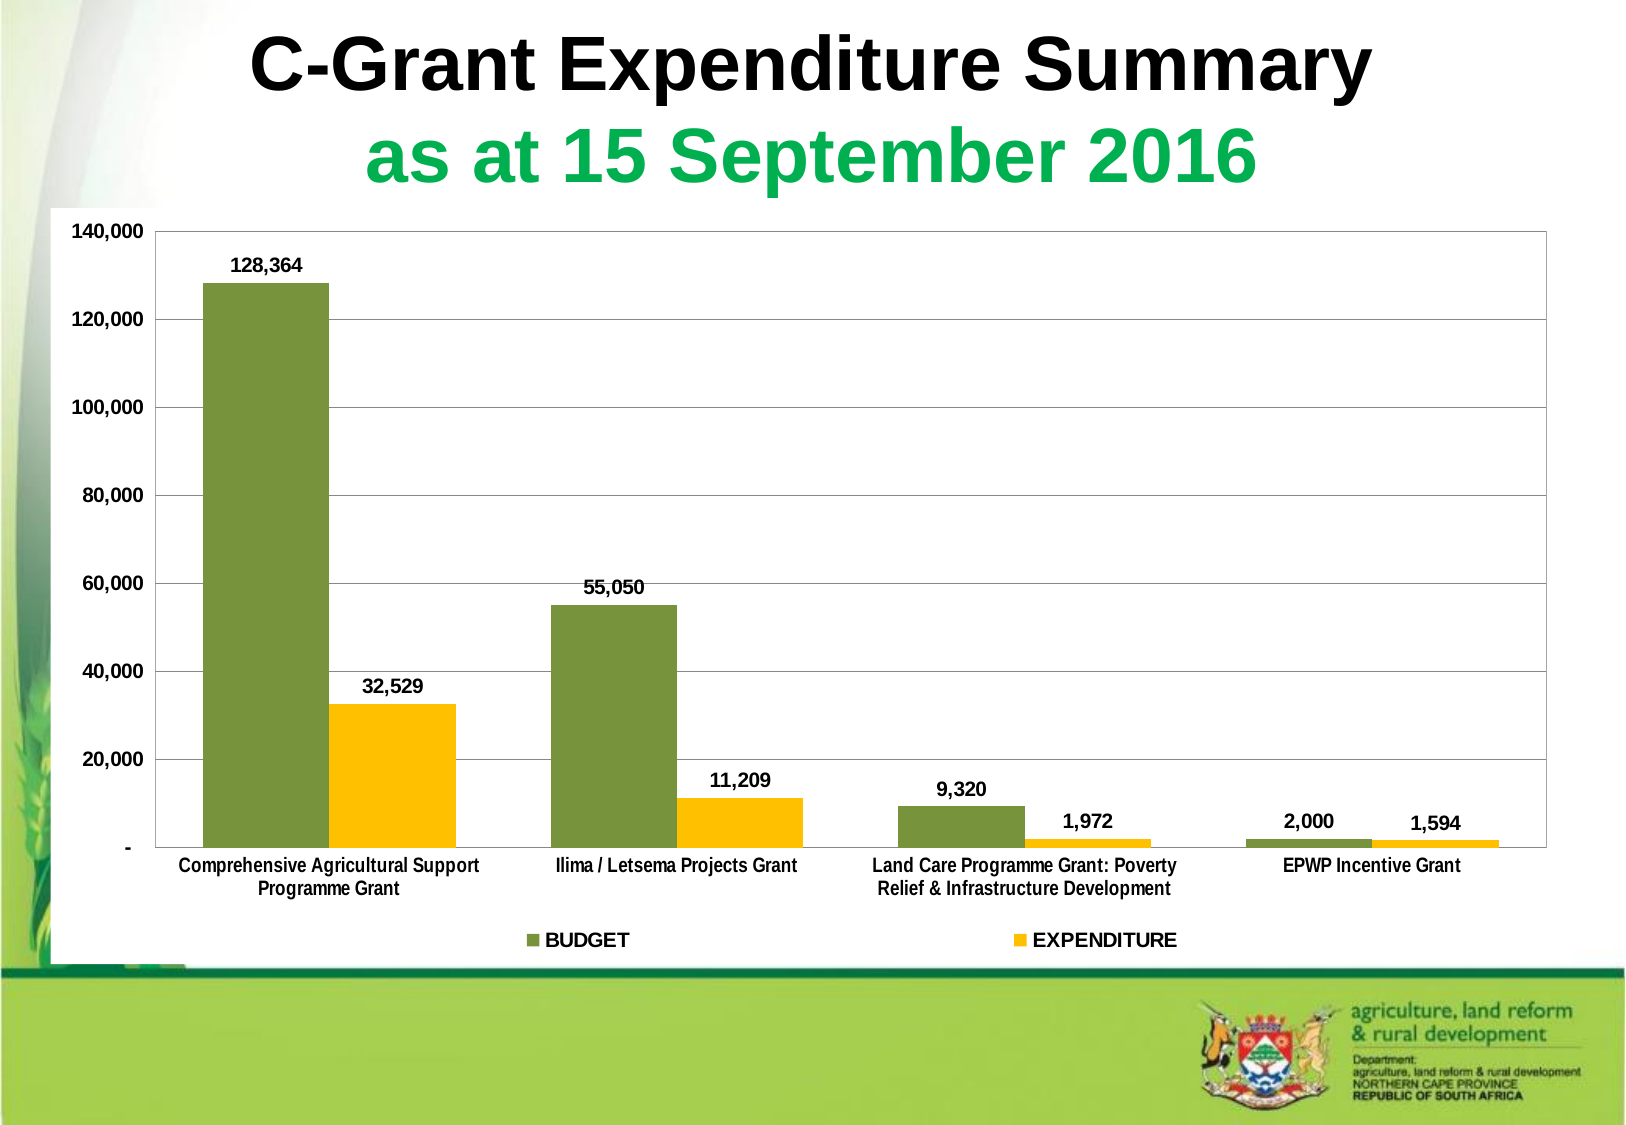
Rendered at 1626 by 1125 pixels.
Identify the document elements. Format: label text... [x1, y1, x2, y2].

chart [50, 207, 1575, 965]
title C-Grant Expenditure Summary as at 15 September 2016 [0, 11, 1625, 200]
picture [0, 0, 1626, 1125]
